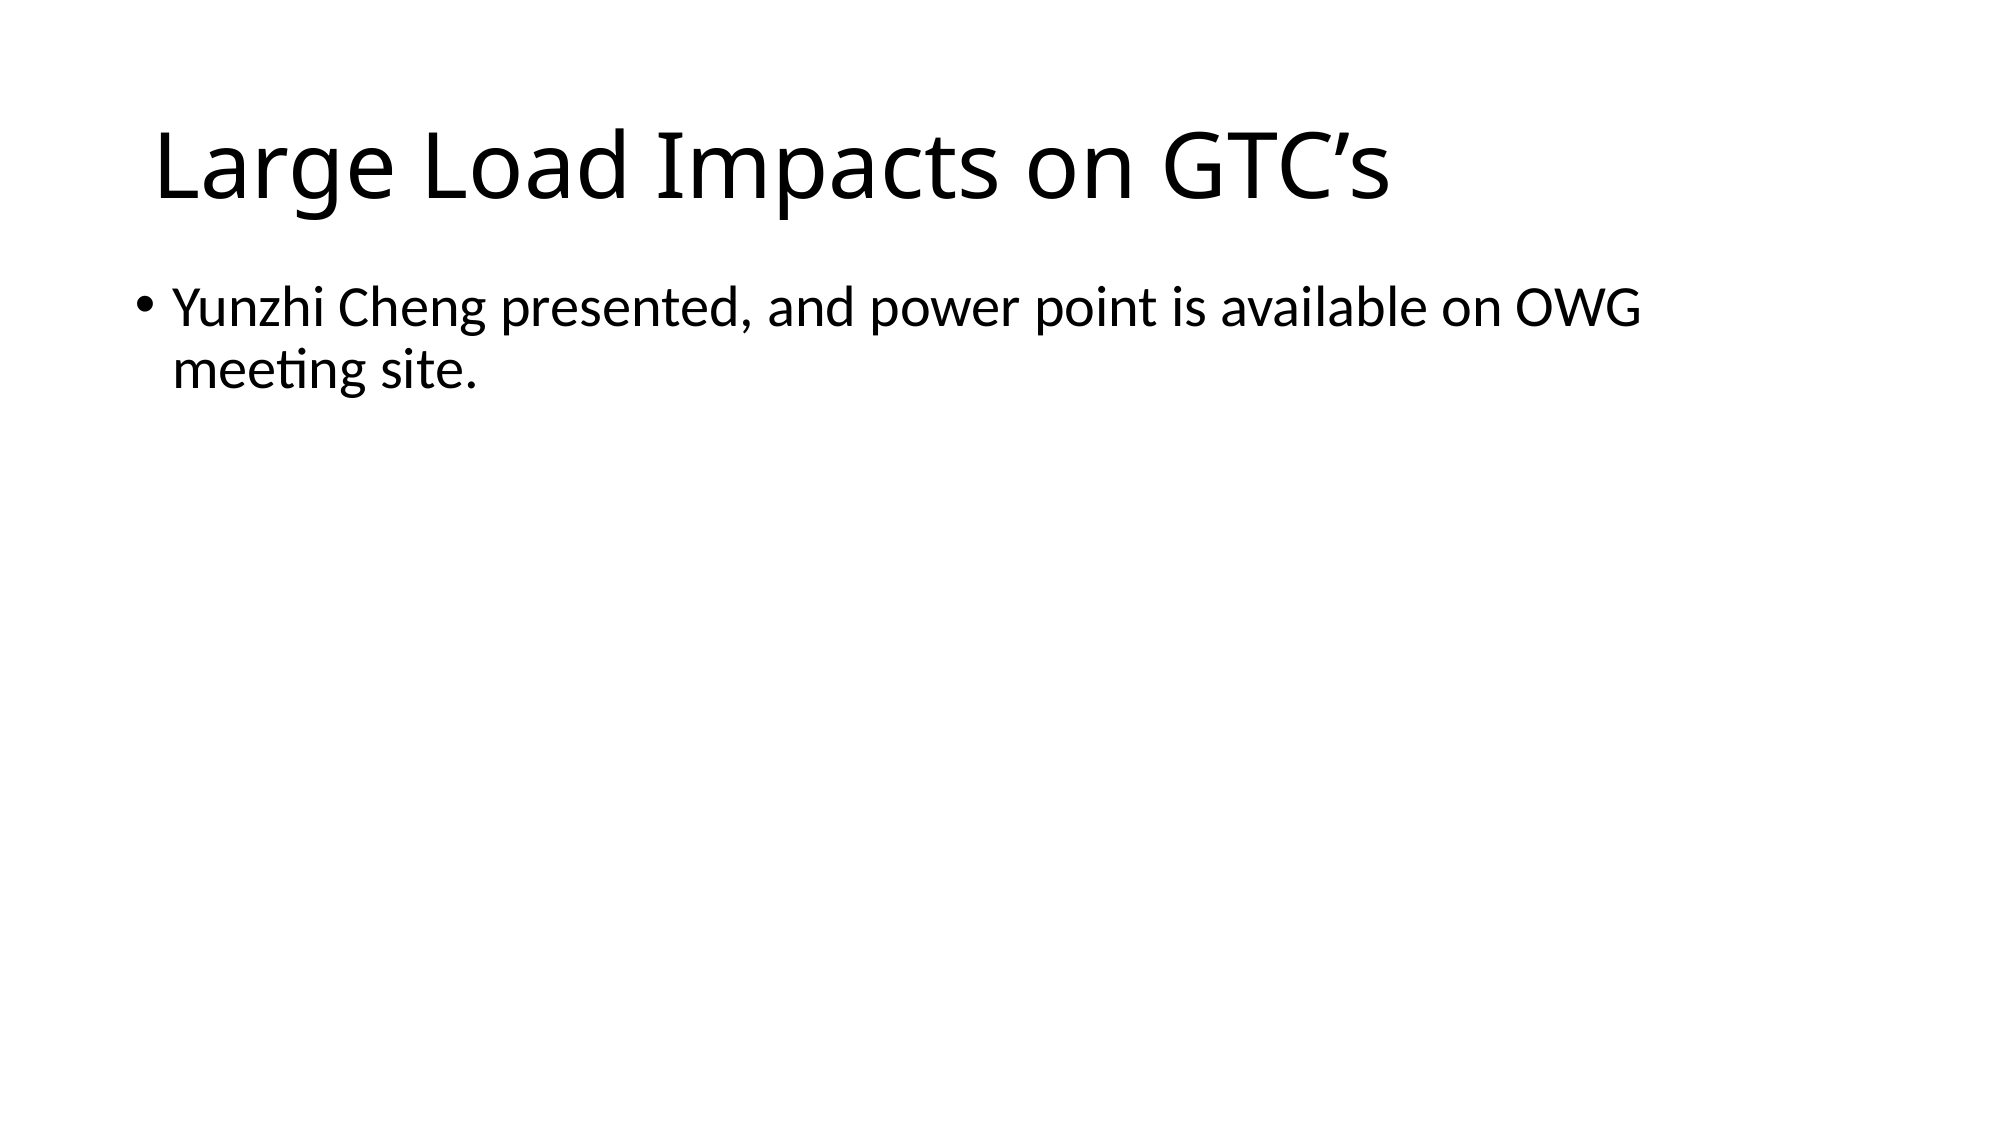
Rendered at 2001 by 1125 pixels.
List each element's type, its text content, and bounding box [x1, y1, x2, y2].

title Large Load Impacts on GTC’s [137, 59, 1863, 278]
list Yunzhi Cheng presented, and power point is available on OWG meeting site. [119, 268, 1845, 982]
